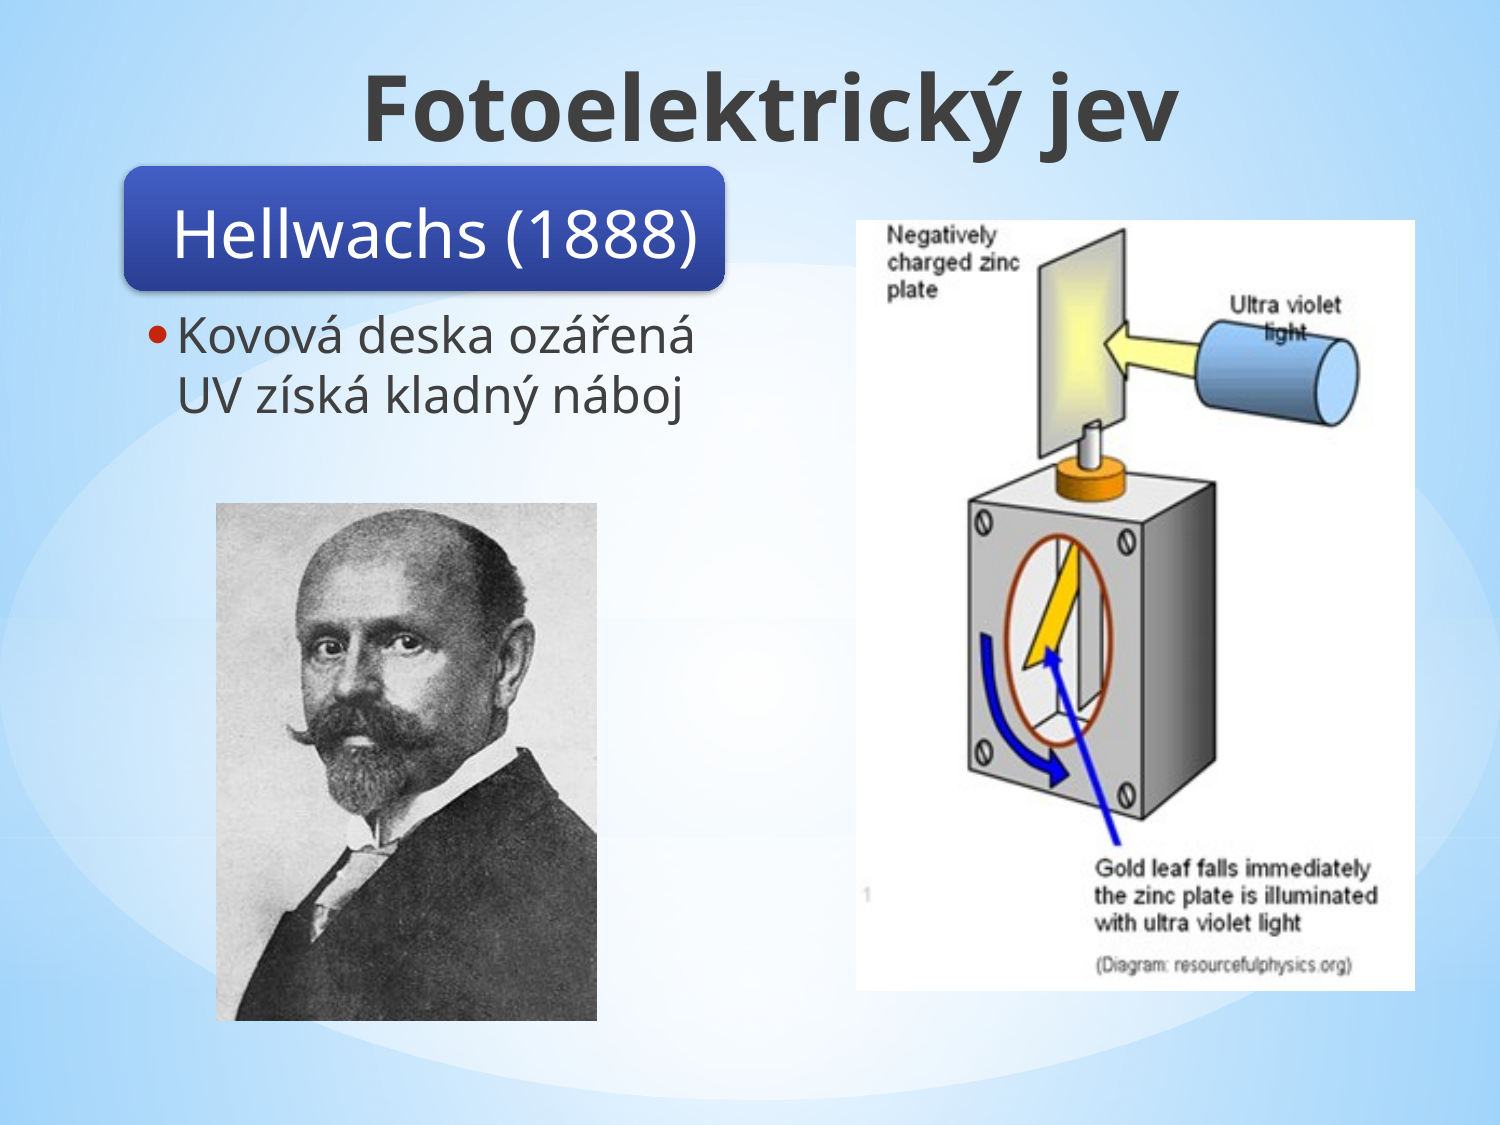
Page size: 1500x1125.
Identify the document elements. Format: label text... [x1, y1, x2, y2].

list Kovová deska ozářená UV získá kladný náboj [123, 303, 715, 1059]
picture [856, 220, 1415, 991]
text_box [123, 165, 841, 296]
text_box Fotoelektrický jev [41, 42, 1500, 231]
picture [215, 503, 597, 1022]
